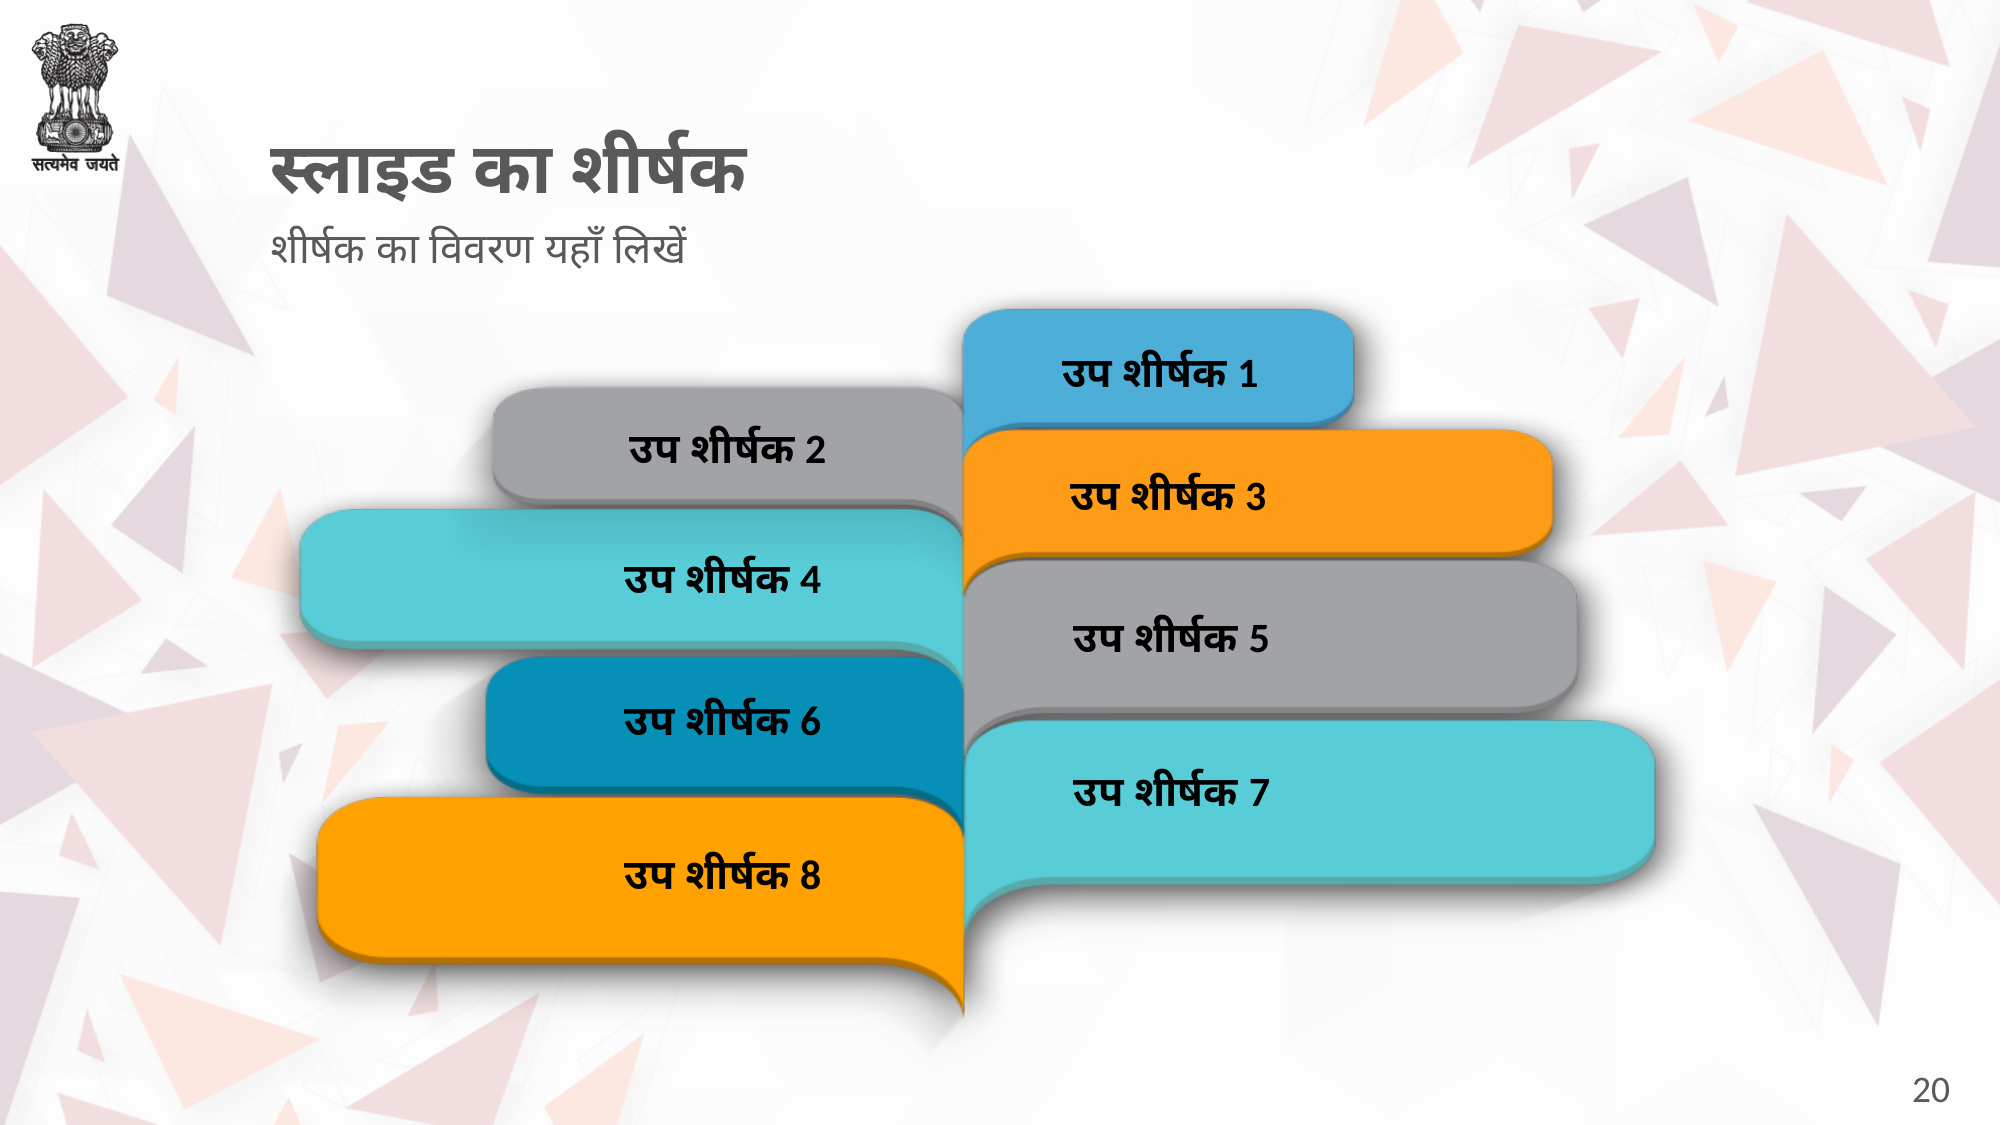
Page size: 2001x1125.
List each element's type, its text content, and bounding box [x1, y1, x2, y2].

list स्लाइड का शीर्षक [255, 125, 1697, 209]
slide_number 20 [1862, 1057, 2000, 1125]
picture [25, 22, 126, 173]
list शीर्षक का विवरण यहाँ लिखें [255, 219, 1697, 243]
picture [177, 243, 1773, 1071]
